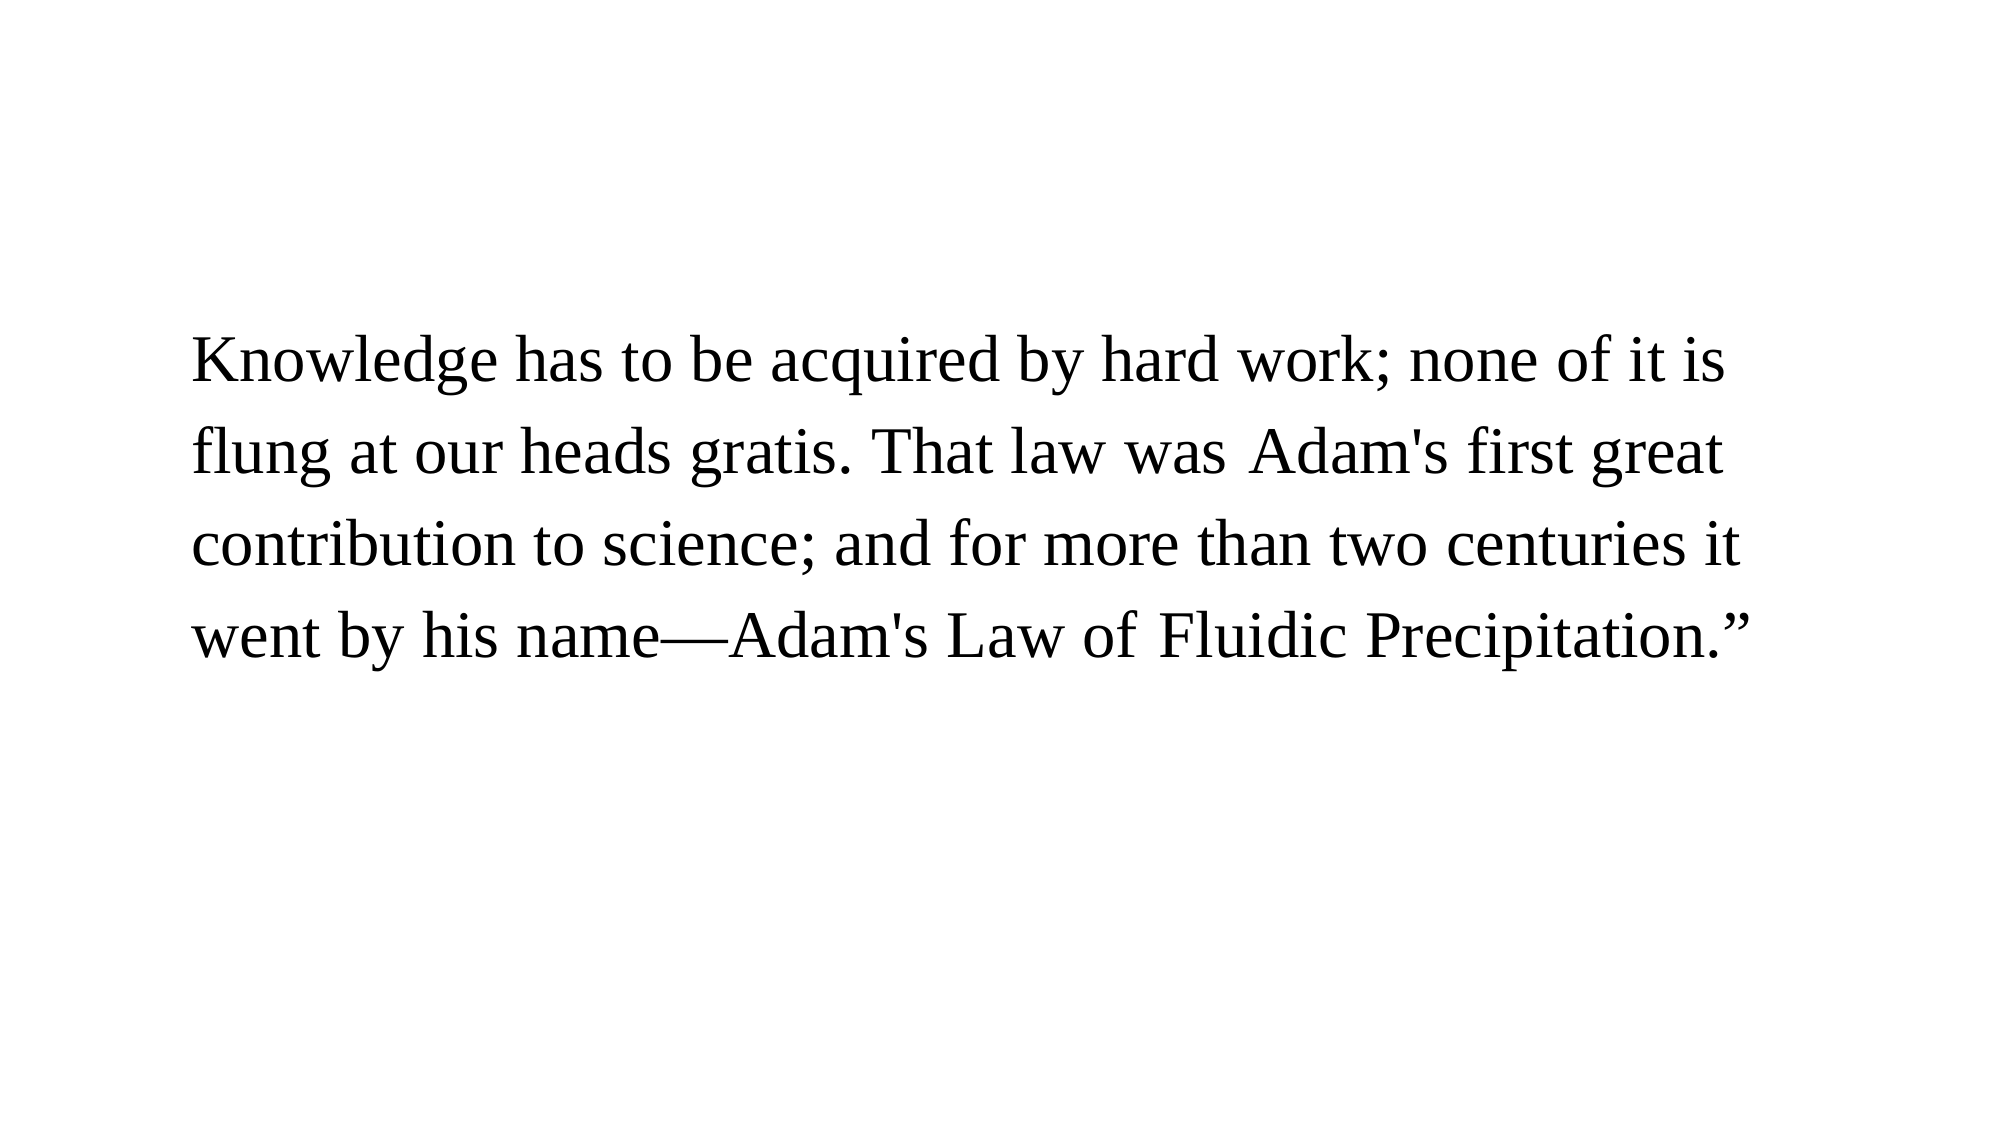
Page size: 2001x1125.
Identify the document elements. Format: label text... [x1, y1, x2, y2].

text_box Knowledge has to be acquired by hard work; none of it is flung at our heads gratis. That law was Adam's first great contribution to science; and for more than two centuries it went by his name—Adam's Law of Fluidic Precipitation.” [165, 295, 1876, 759]
